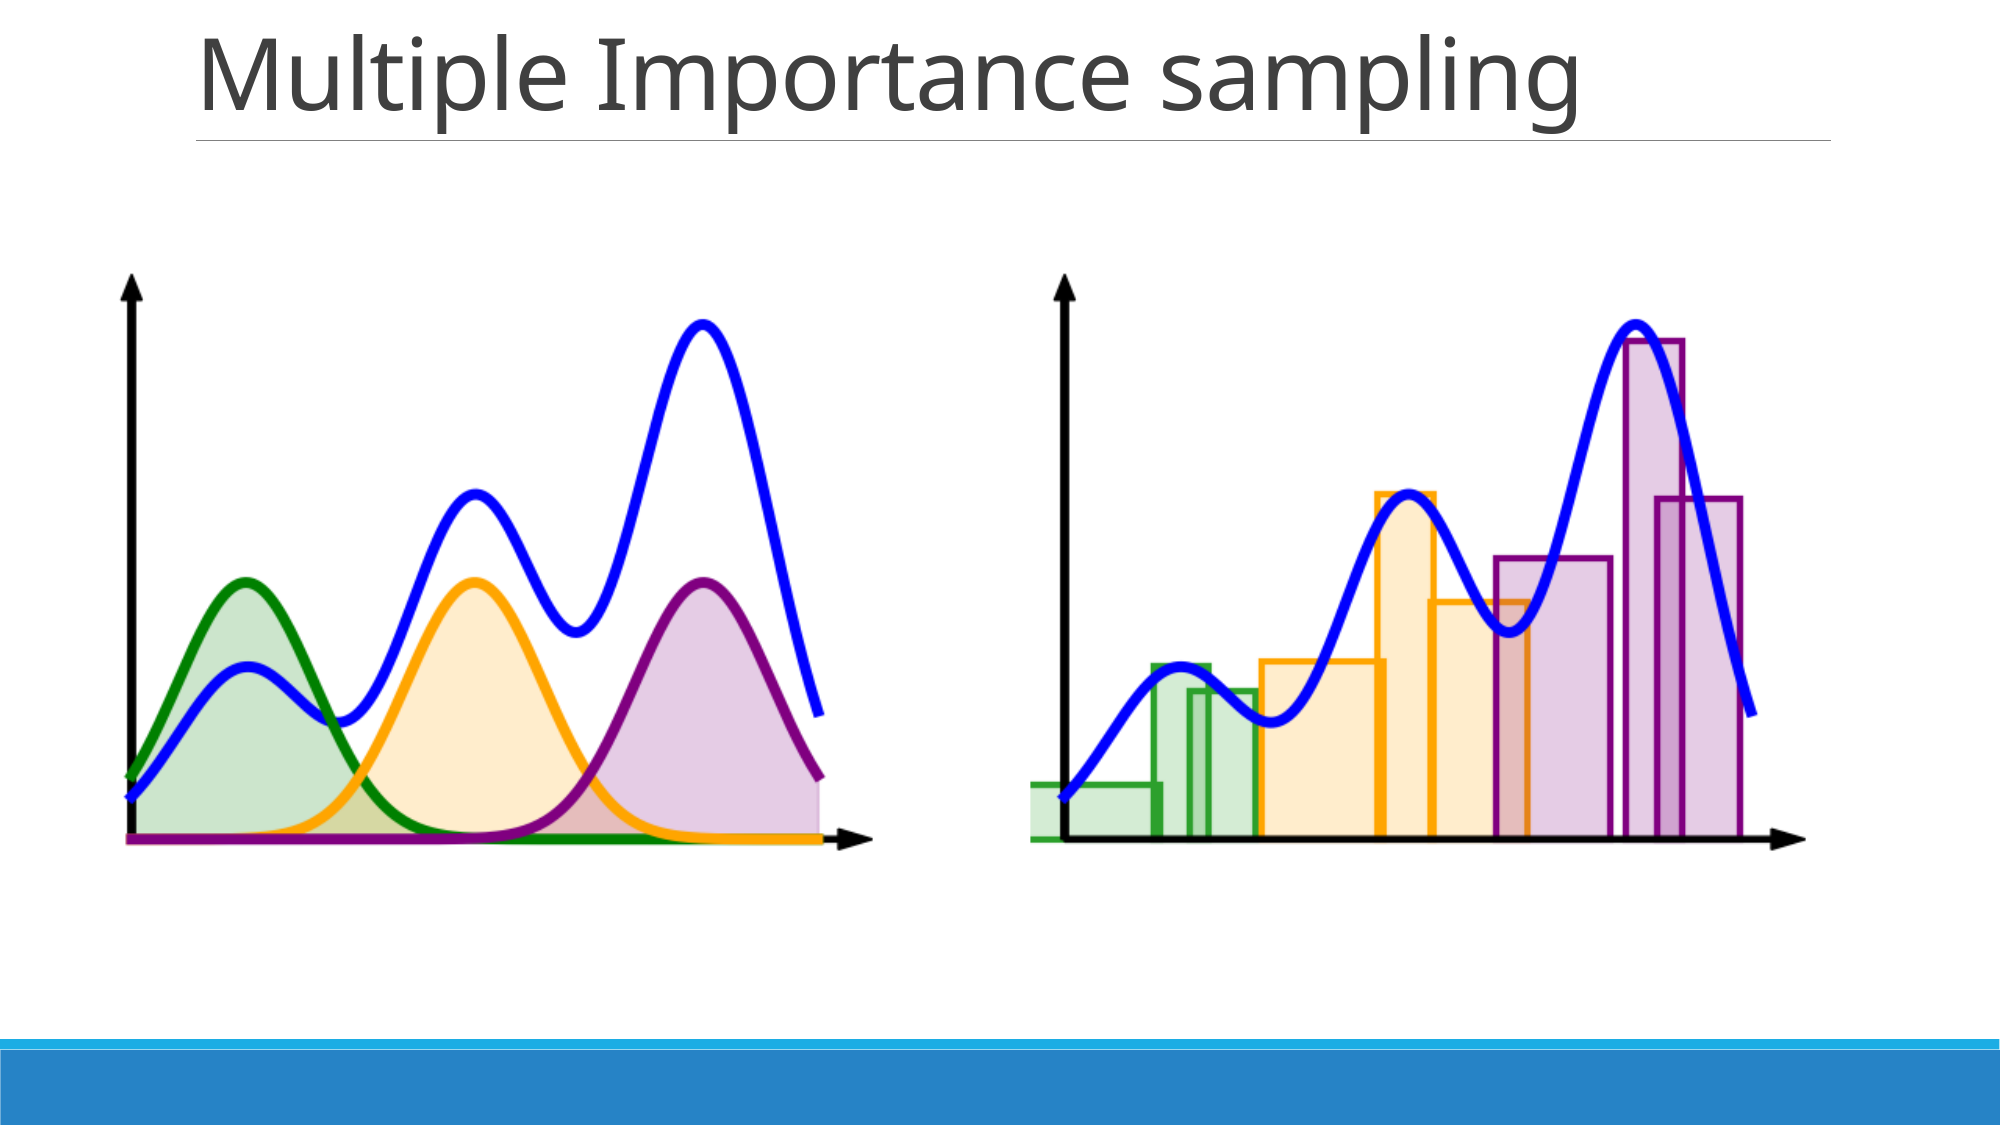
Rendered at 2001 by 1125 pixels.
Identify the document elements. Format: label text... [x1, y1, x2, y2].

picture [81, 259, 888, 869]
picture [1014, 259, 1821, 869]
title Multiple Importance sampling [180, 0, 1830, 139]
